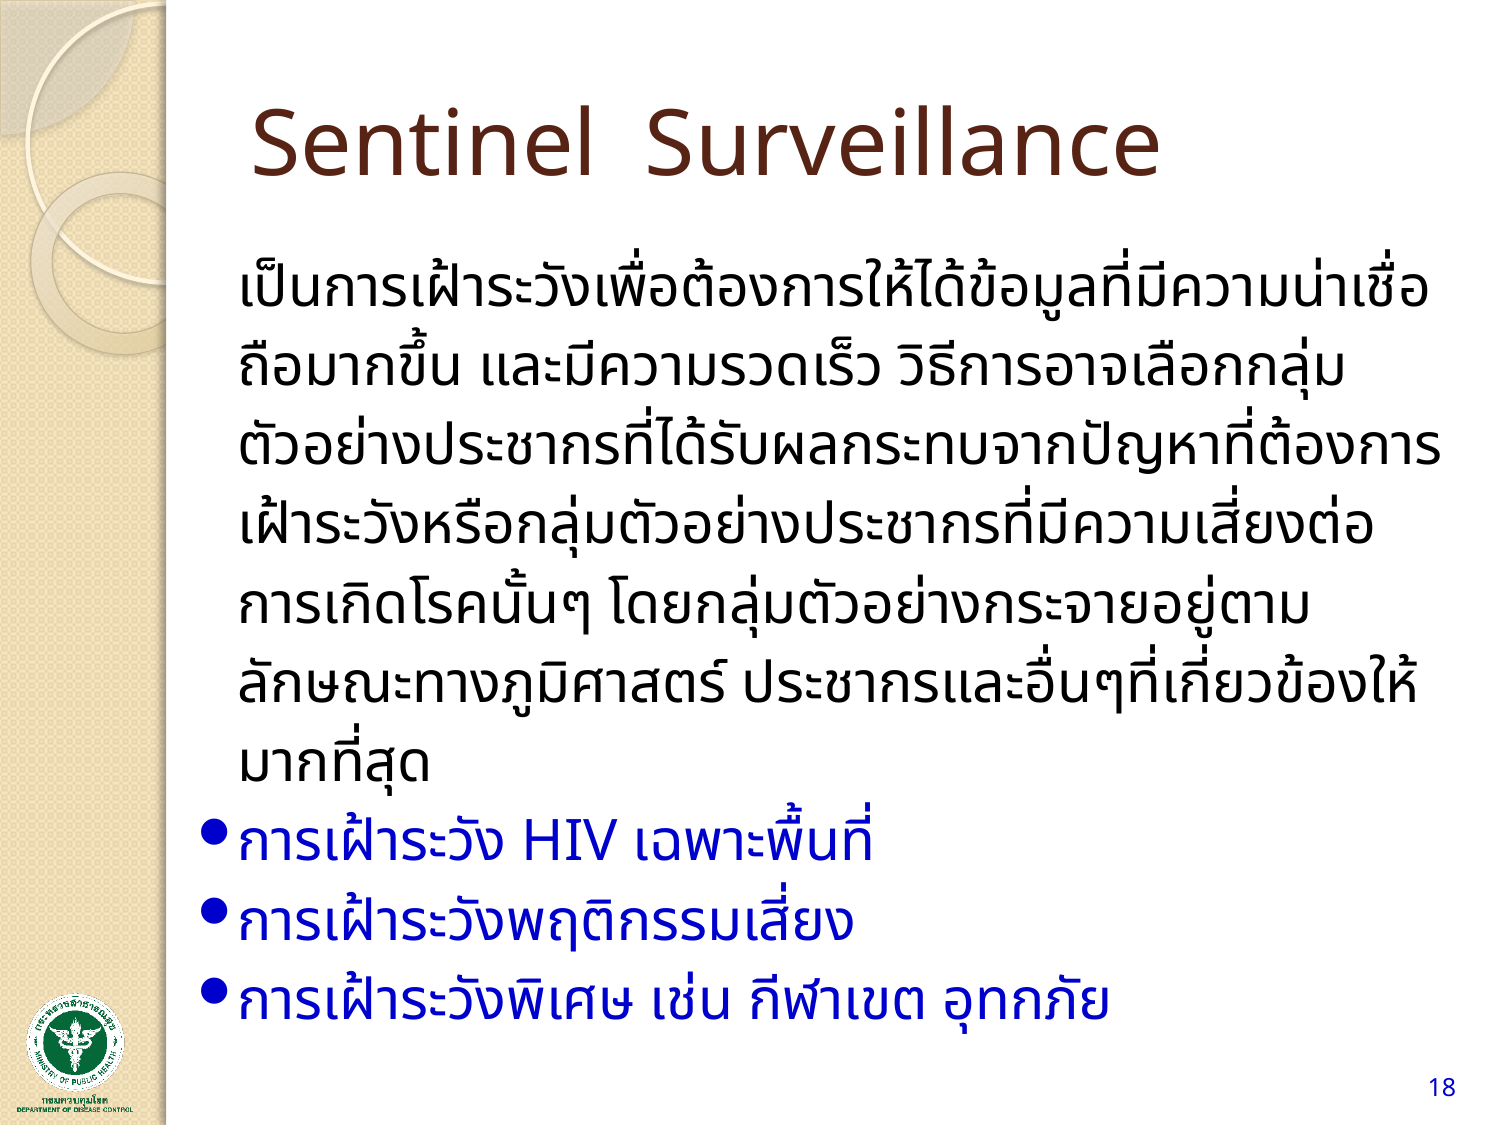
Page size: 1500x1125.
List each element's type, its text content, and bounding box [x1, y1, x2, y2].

list เป็นการเฝ้าระวังเพื่อต้องการให้ได้ข้อมูลที่มีความน่าเชื่อถือมากขึ้น และมีความรวดเร็ว วิธีการอาจเลือกกลุ่มตัวอย่างประชากรที่ได้รับผลกระทบจากปัญหาที่ต้องการเฝ้าระวังหรือกลุ่มตัวอย่างประชากรที่มีความเสี่ยงต่อการเกิดโรคนั้นๆ โดยกลุ่มตัวอย่างกระจายอยู่ตามลักษณะทางภูมิศาสตร์ ประชากรและอื่นๆที่เกี่ยวข้องให้มากที่สุด การเฝ้าระวัง HIV เฉพาะพื้นที่ การเฝ้าระวังพฤติกรรมเสี่ยง การเฝ้าระวังพิเศษ เช่น กีฬาเขต อุทกภัย [171, 231, 1459, 1047]
picture [17, 993, 133, 1112]
slide_number 18 [1413, 1034, 1488, 1113]
title Sentinel Surveillance [235, 45, 1466, 233]
